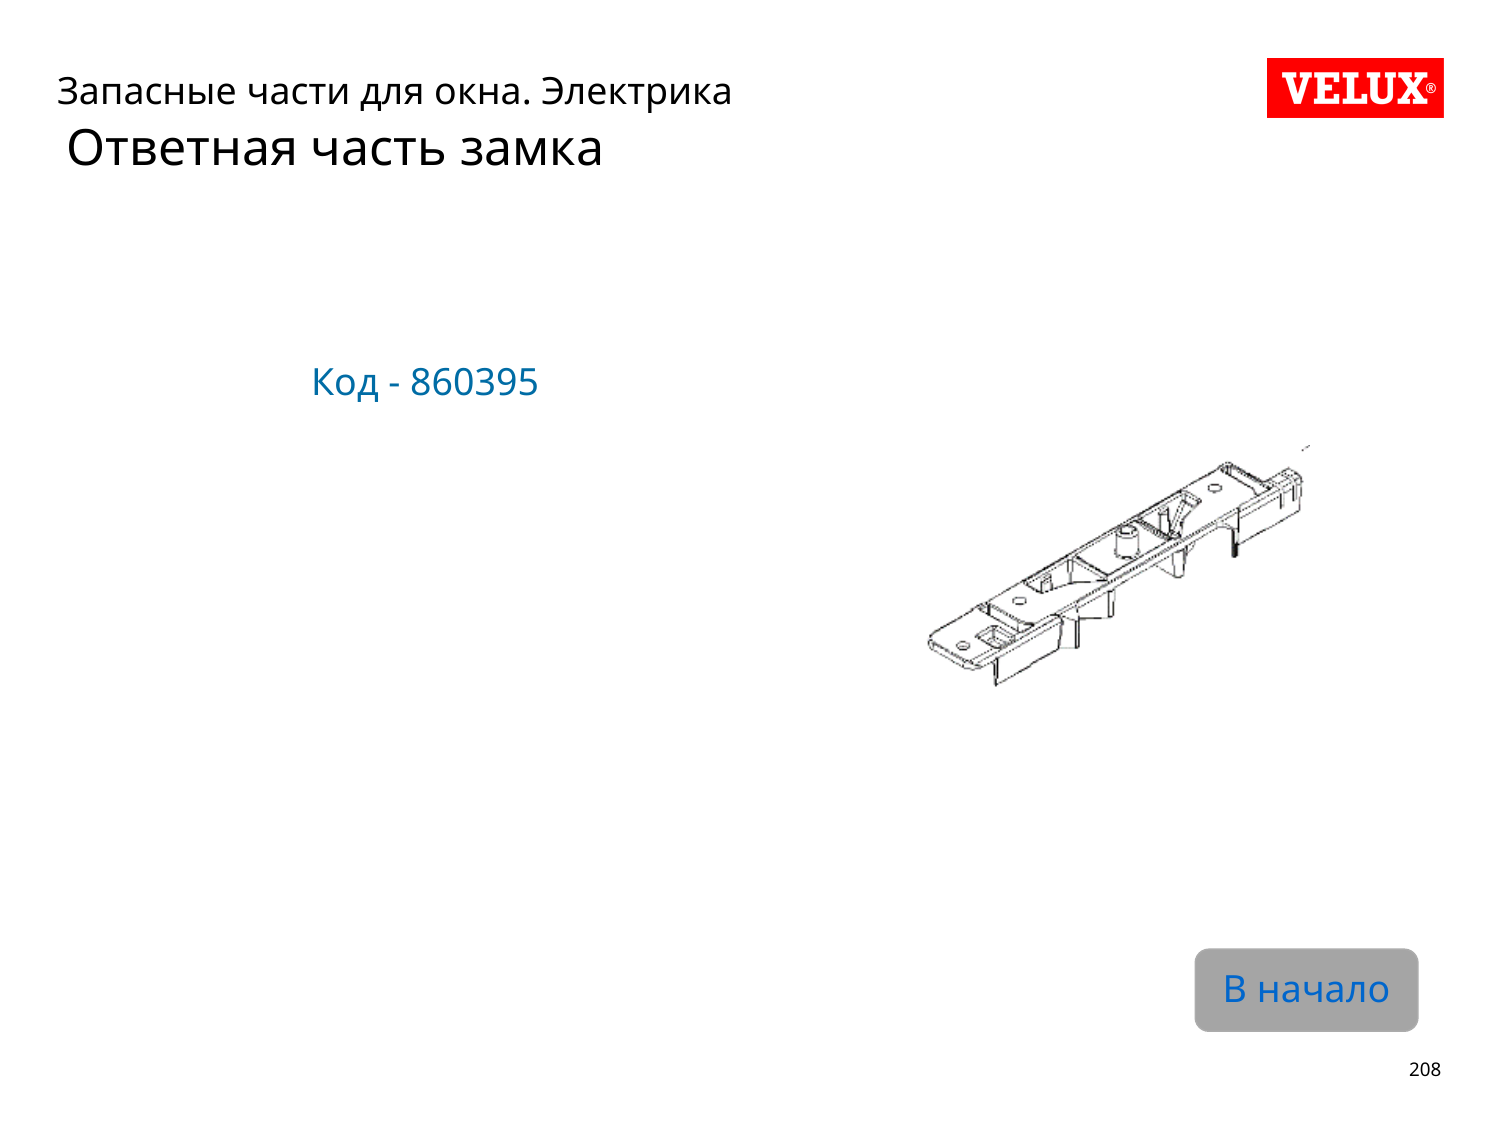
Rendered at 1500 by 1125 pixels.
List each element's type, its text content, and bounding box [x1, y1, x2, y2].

list Код - 860395 [56, 199, 1442, 1038]
picture [1267, 58, 1444, 118]
title Запасные части для окна. Электрика Ответная часть замка [56, 27, 1211, 182]
slide_number 208 [1392, 1057, 1442, 1095]
picture [925, 445, 1310, 704]
text_box В начало [1195, 949, 1418, 1032]
